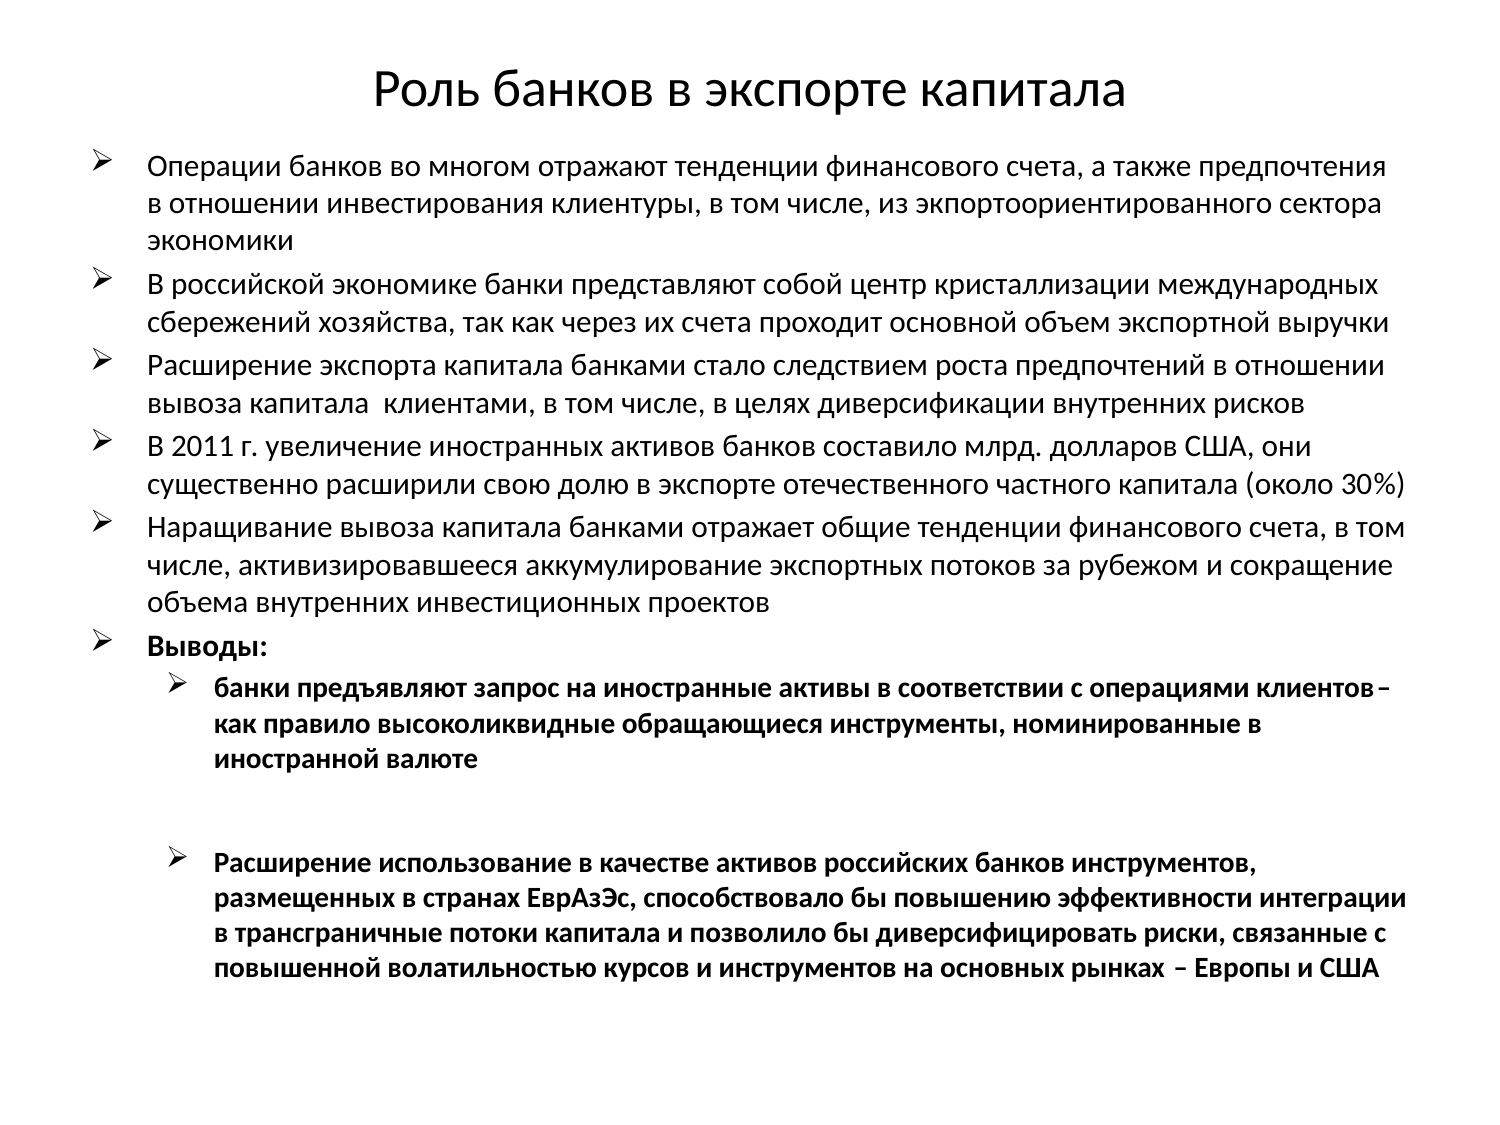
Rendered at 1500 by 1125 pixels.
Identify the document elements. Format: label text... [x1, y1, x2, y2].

list Операции банков во многом отражают тенденции финансового счета, а также предпочтения в отношении инвестирования клиентуры, в том числе, из экпортоориентированного сектора экономики В российской экономике банки представляют собой центр кристаллизации международных сбережений хозяйства, так как через их счета проходит основной объем экспортной выручки Расширение экспорта капитала банками стало следствием роста предпочтений в отношении вывоза капитала клиентами, в том числе, в целях диверсификации внутренних рисков В 2011 г. увеличение иностранных активов банков составило млрд. долларов США, они существенно расширили свою долю в экспорте отечественного частного капитала (около 30%) Наращивание вывоза капитала банками отражает общие тенденции финансового счета, в том числе, активизировавшееся аккумулирование экспортных потоков за рубежом и сокращение объема внутренних инвестиционных проектов Выводы: банки предъявляют запрос на иностранные активы в соответствии с операциями клиентов– как правило высоколиквидные обращающиеся инструменты, номинированные в иностранной валюте Расширение использование в качестве активов российских банков инструментов, размещенных в странах ЕврАзЭс, способствовало бы повышению эффективности интеграции в трансграничные потоки капитала и позволило бы диверсифицировать риски, связанные с повышенной волатильностью курсов и инструментов на основных рынках – Европы и США [75, 137, 1425, 1094]
title Роль банков в экспорте капитала [75, 45, 1425, 126]
